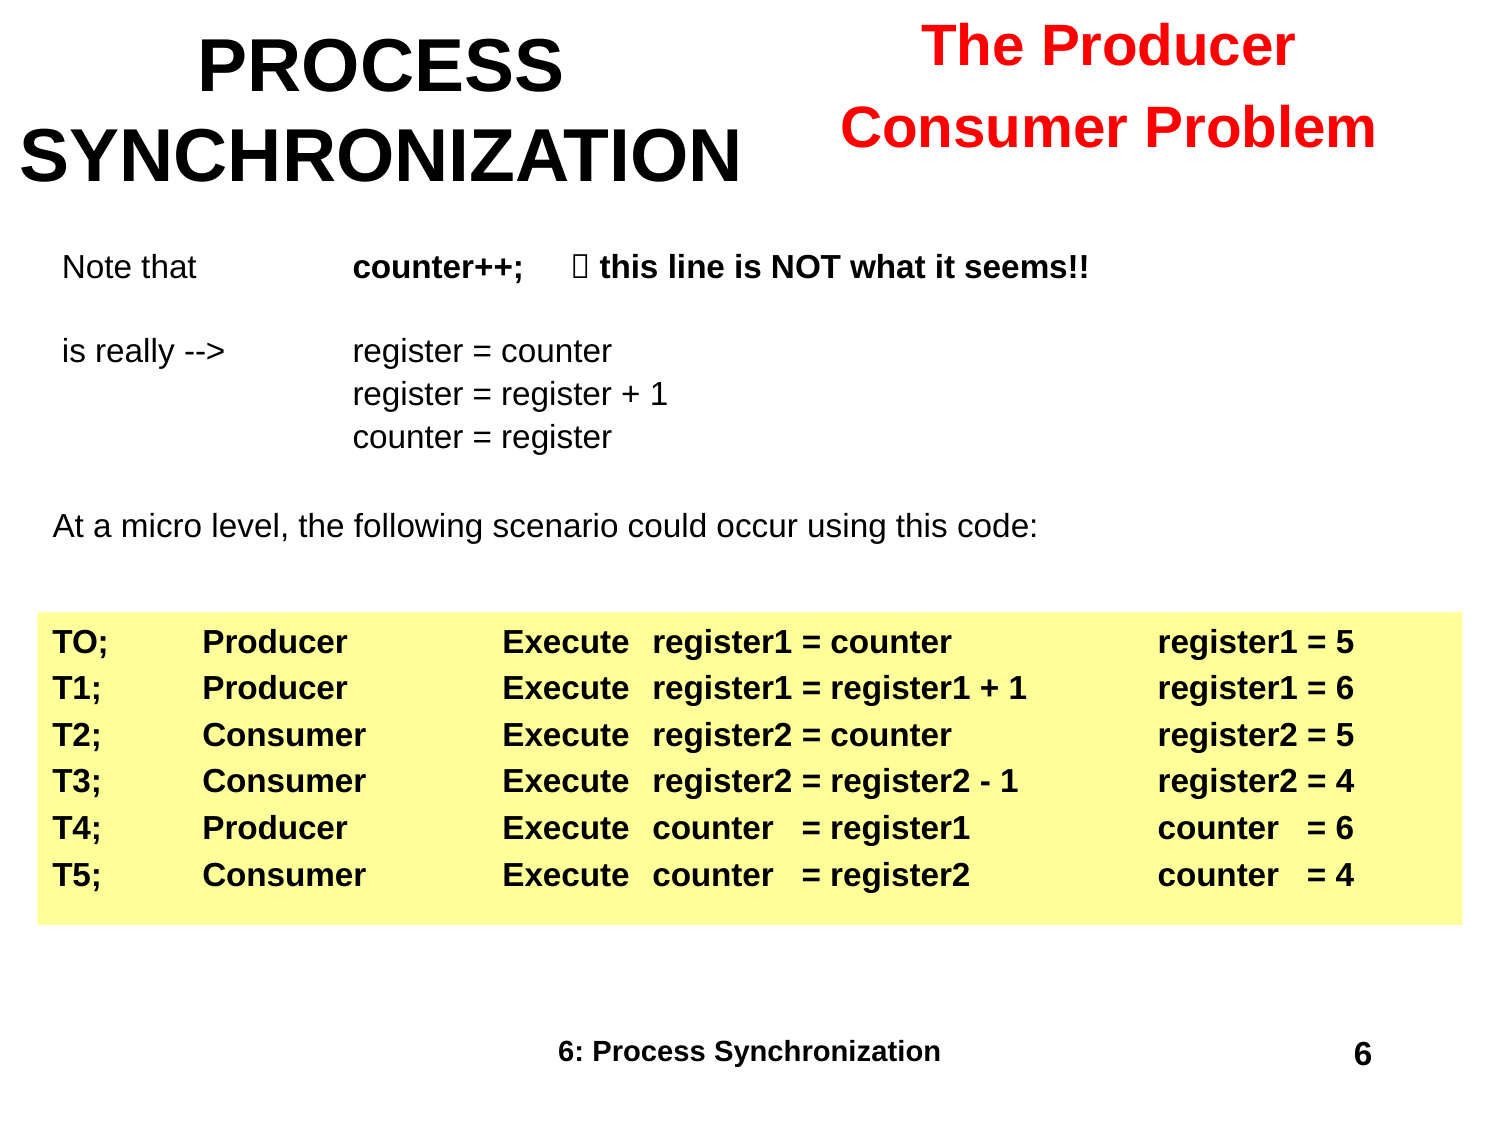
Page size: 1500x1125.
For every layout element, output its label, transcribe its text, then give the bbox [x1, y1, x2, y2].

text_box The Producer Consumer Problem [825, 0, 1393, 167]
title PROCESS SYNCHRONIZATION [0, 37, 763, 175]
text_box TO; Producer Execute register1 = counter register1 = 5 T1; Producer Execute register1 = register1 + 1 register1 = 6 T2; Consumer Execute register2 = counter register2 = 5 T3; Consumer Execute register2 = register2 - 1 register2 = 4 T4; Producer Execute counter = register1 counter = 6 T5; Consumer Execute counter = register2 counter = 4 [37, 612, 1463, 925]
subtitle Note that counter++;  this line is NOT what it seems!! is really --> register = counter register = register + 1 counter = register At a micro level, the following scenario could occur using this code: [37, 237, 1500, 575]
footer 6: Process Synchronization [512, 1024, 988, 1101]
slide_number 6 [1074, 1024, 1388, 1101]
